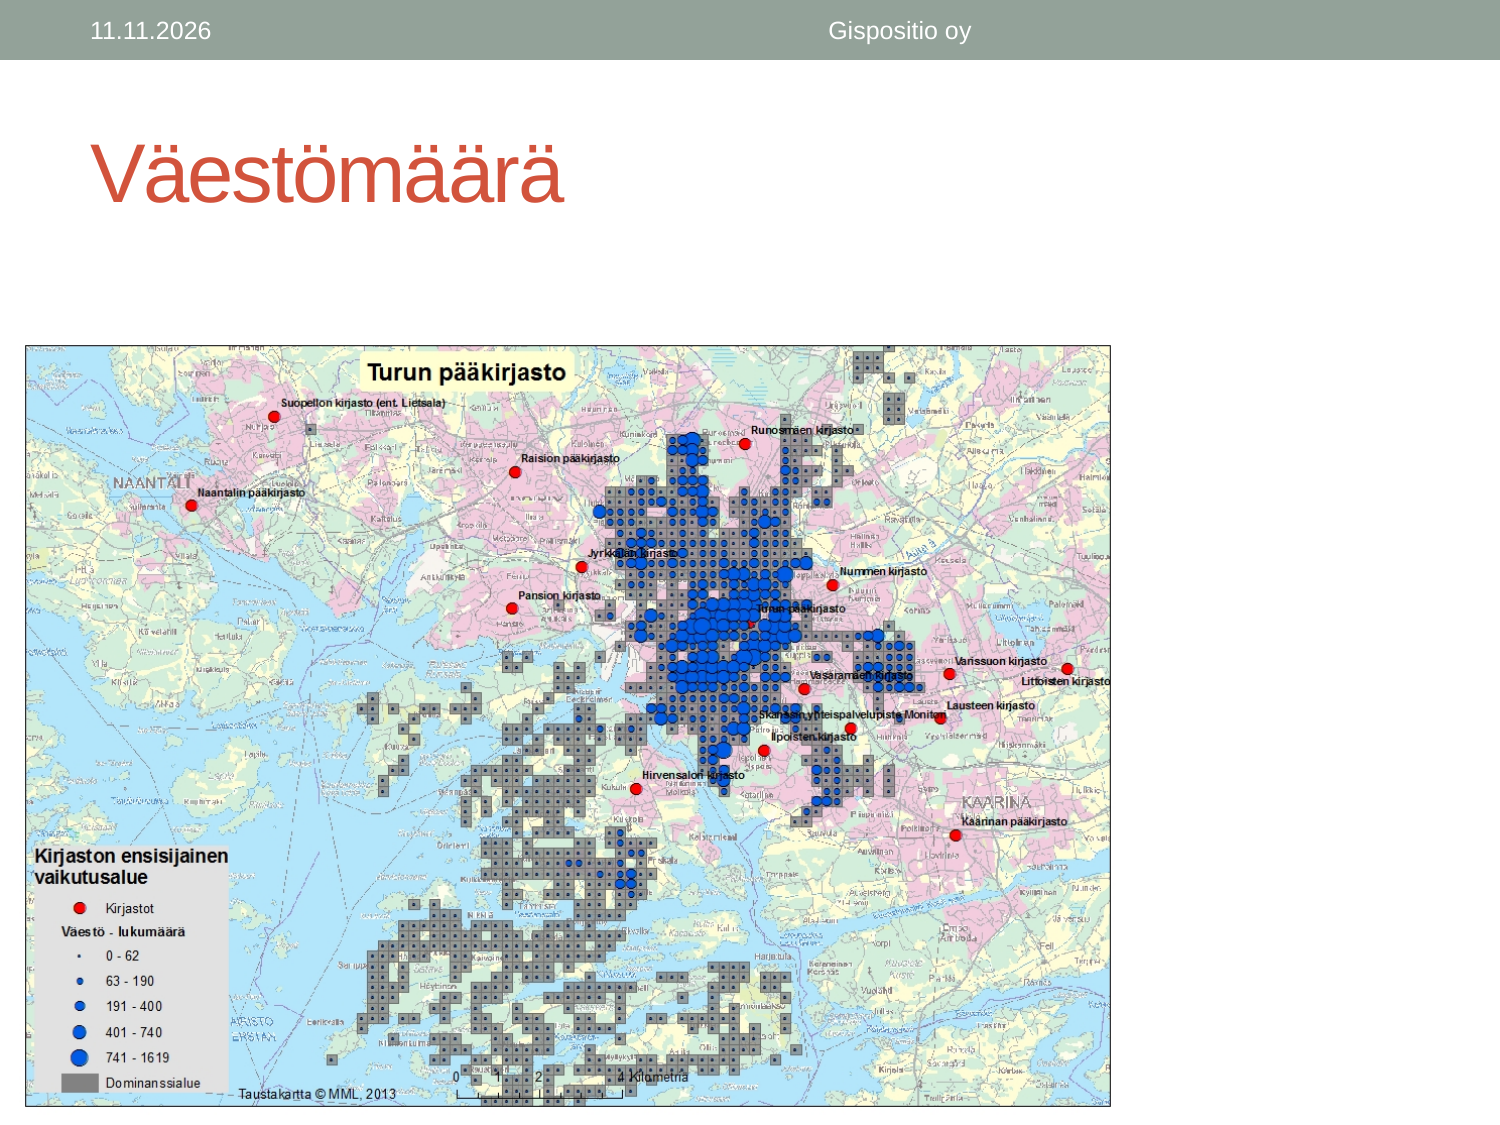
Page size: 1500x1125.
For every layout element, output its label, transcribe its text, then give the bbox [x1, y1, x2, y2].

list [2, 324, 1134, 1125]
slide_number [75, 3, 550, 57]
title Väestömäärä [75, 87, 1425, 250]
footer Gispositio oy [562, 3, 1238, 57]
